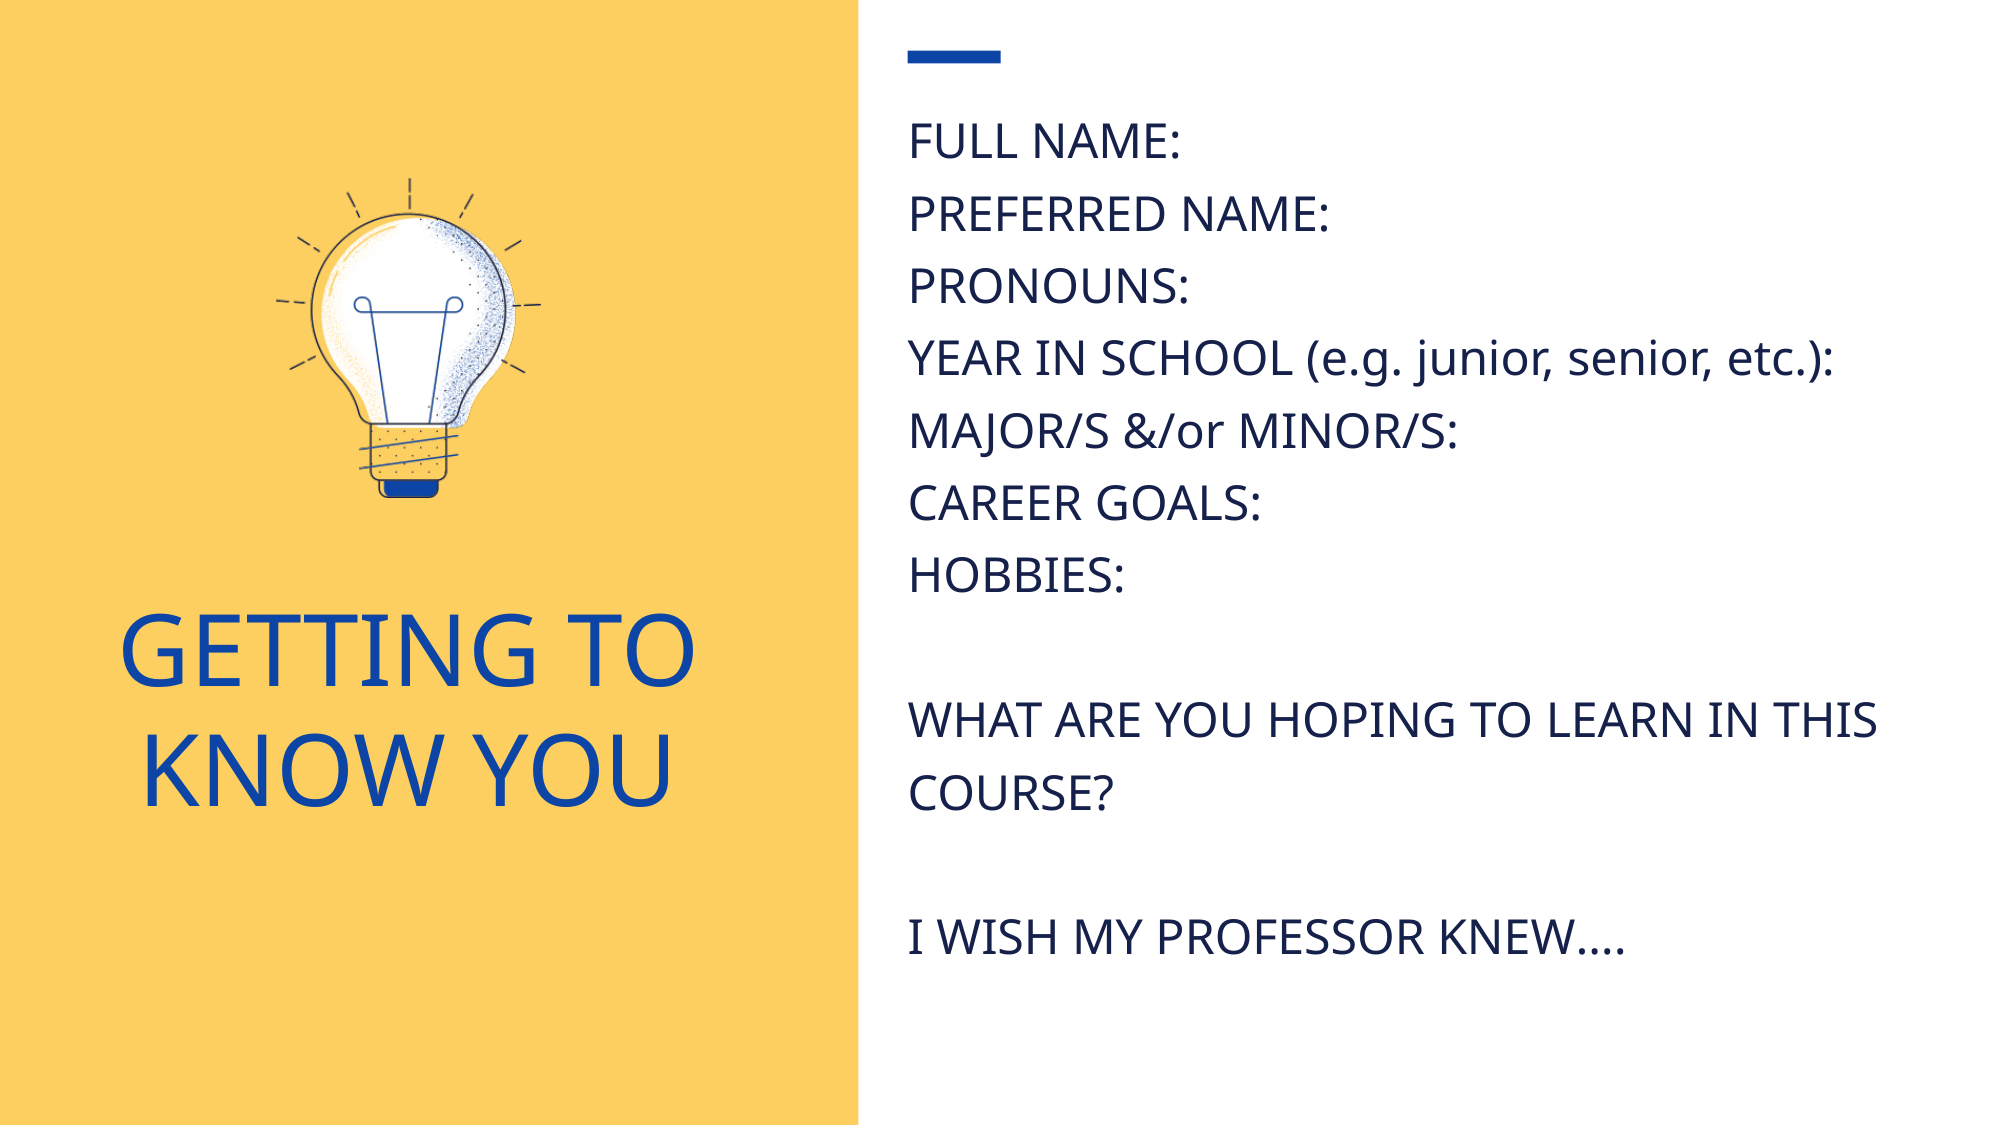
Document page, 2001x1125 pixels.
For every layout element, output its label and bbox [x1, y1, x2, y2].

text_box [0, 0, 859, 1125]
text_box [112, 178, 705, 945]
text_box [907, 50, 1888, 973]
